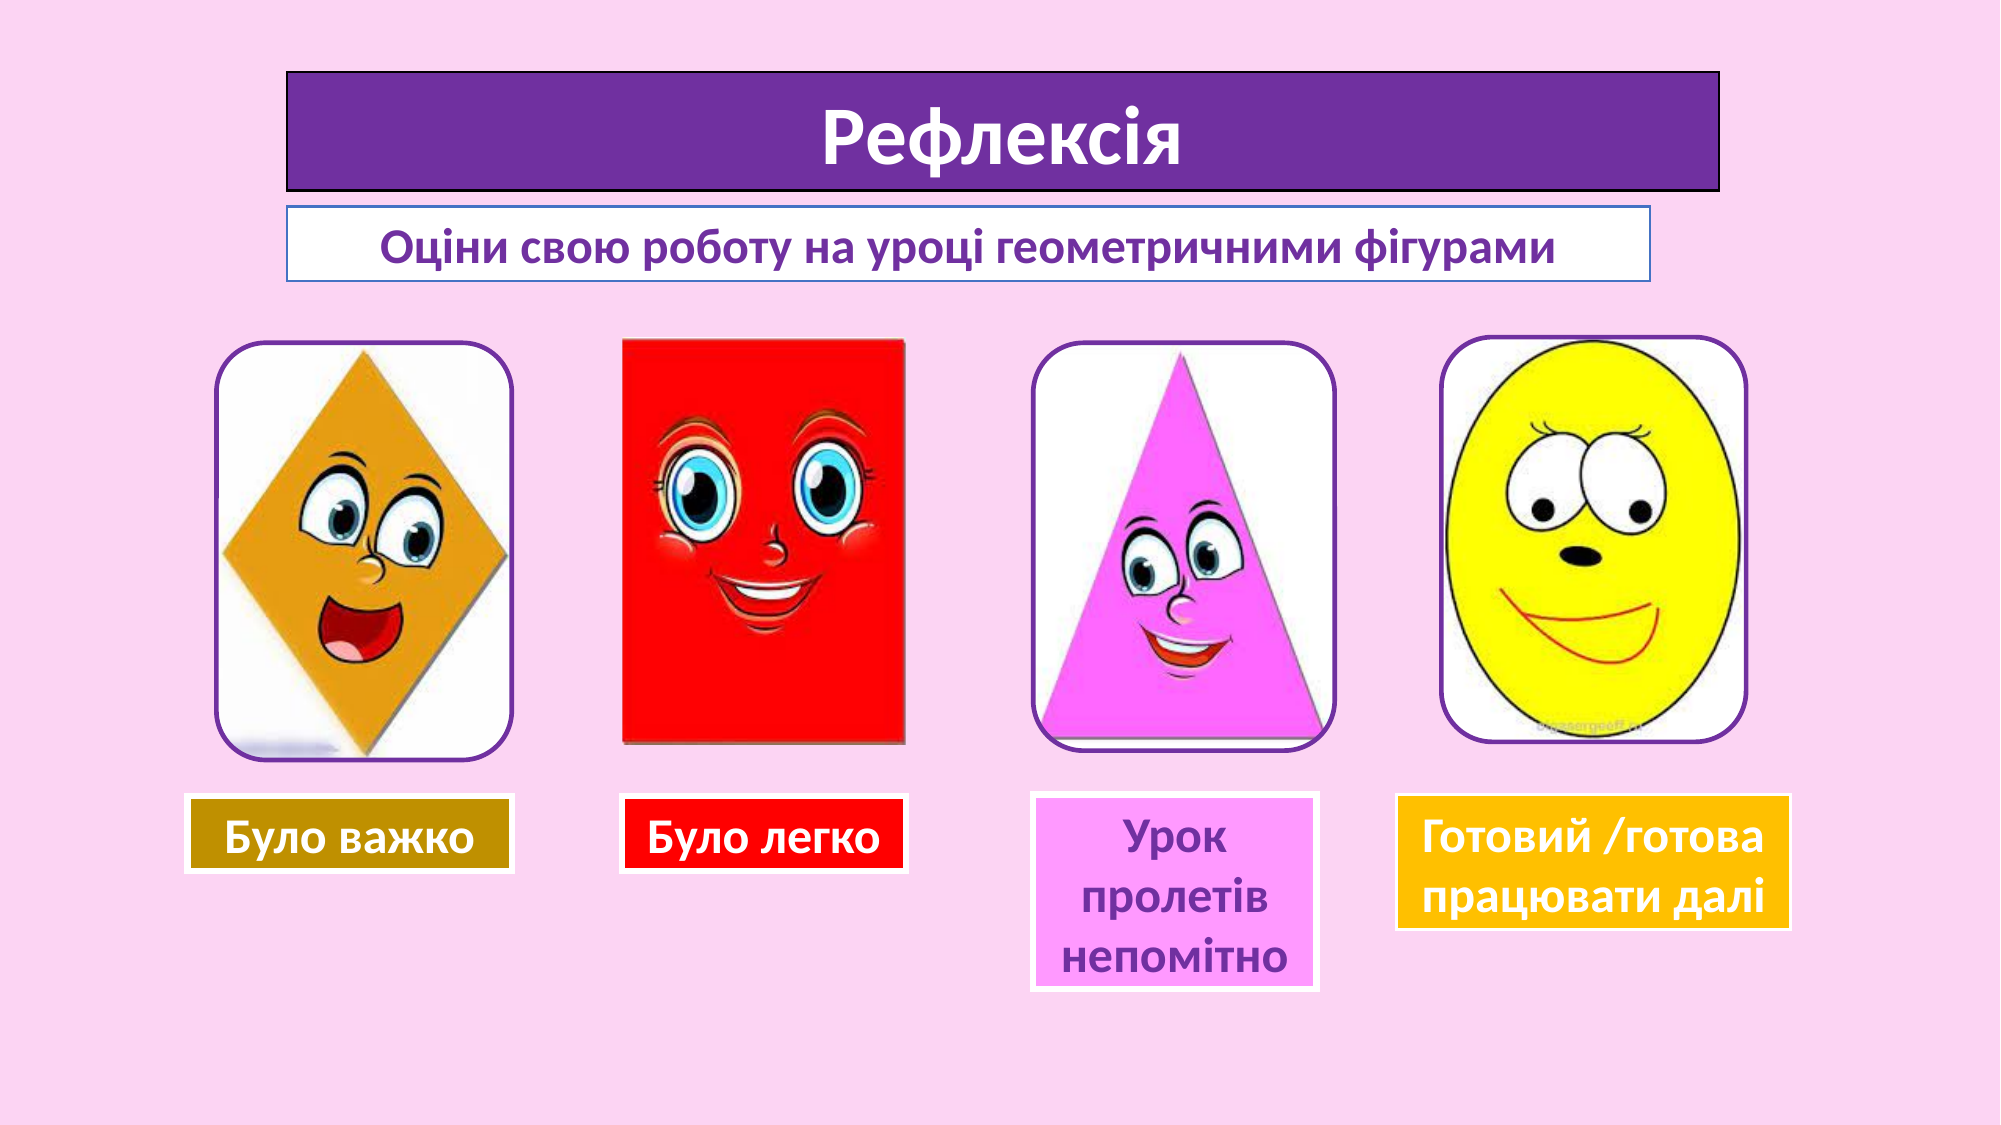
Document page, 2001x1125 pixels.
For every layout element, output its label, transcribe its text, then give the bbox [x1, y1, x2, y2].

text_box Рефлексія [286, 71, 1720, 192]
picture [622, 337, 906, 745]
text_box Було легко [621, 795, 907, 872]
picture [1033, 342, 1335, 751]
text_box Було важко [187, 795, 513, 872]
text_box Готовий /готова працювати далі [1395, 793, 1792, 931]
text_box Урок пролетів непомітно [1032, 794, 1318, 990]
picture [216, 342, 512, 760]
picture [1441, 337, 1747, 742]
text_box Оціни свою роботу на уроці геометричними фігурами [286, 205, 1651, 282]
